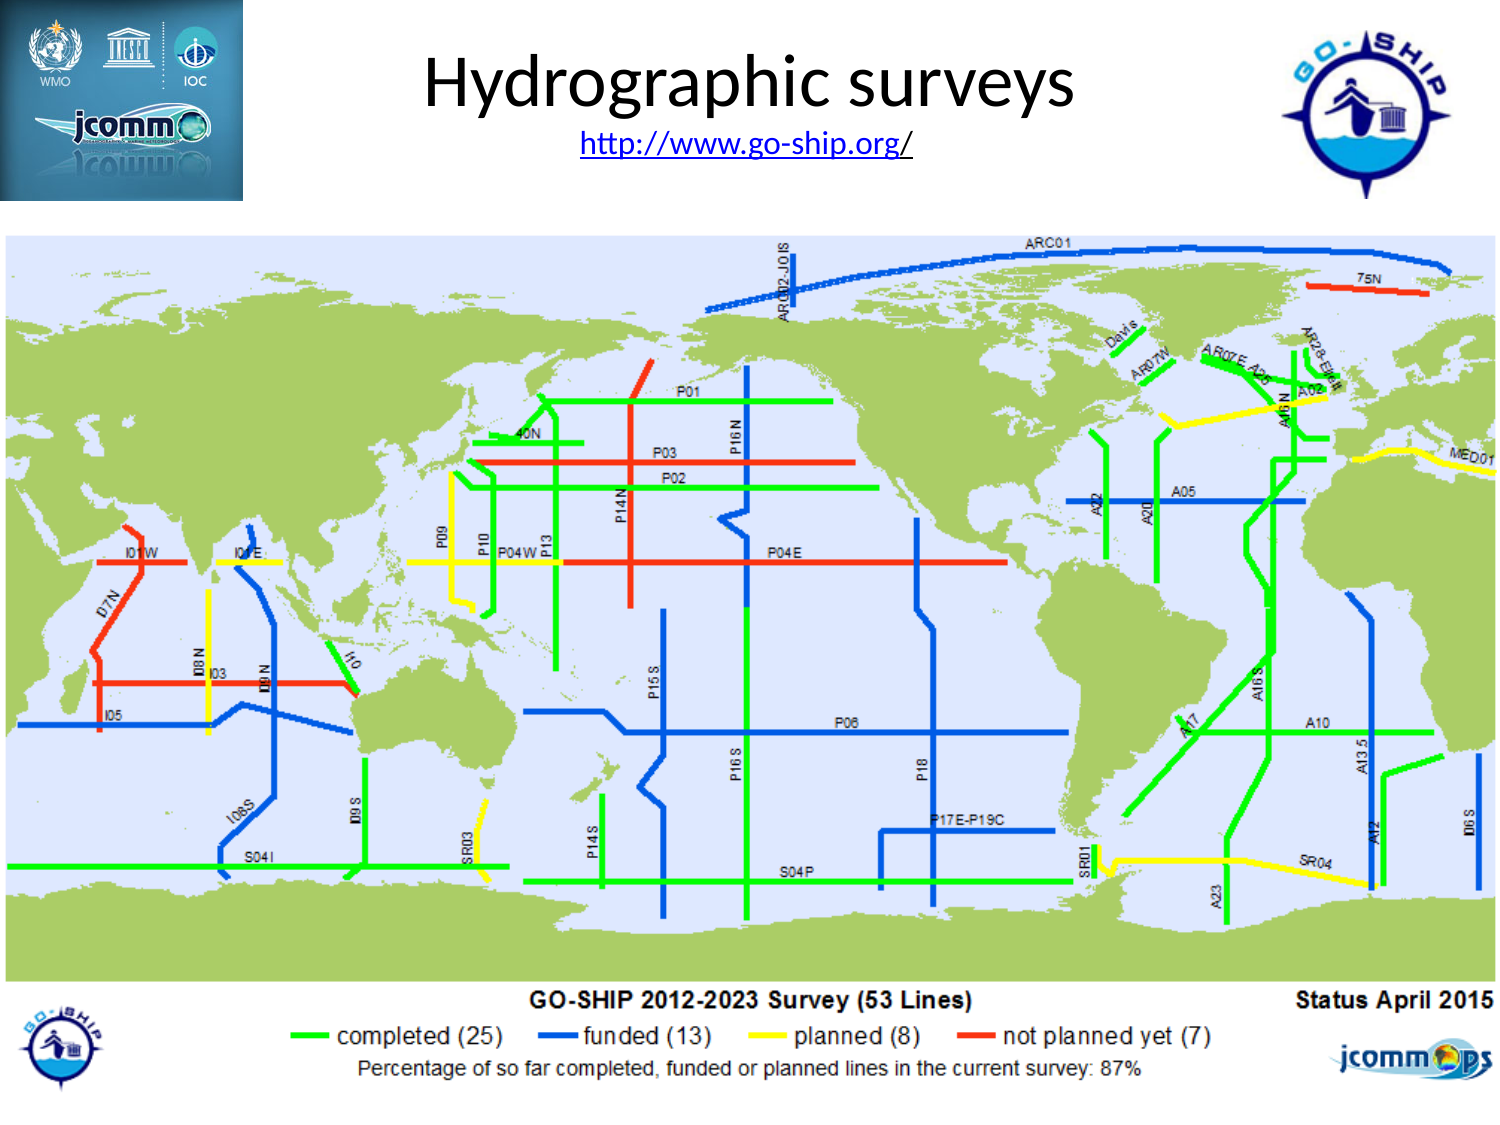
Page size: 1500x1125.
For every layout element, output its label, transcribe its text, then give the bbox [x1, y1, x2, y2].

picture [0, 0, 243, 201]
title Hydrographic surveys http://www.go-ship.org/ [253, 2, 1247, 190]
picture [0, 227, 1500, 1125]
picture [1281, 30, 1454, 199]
